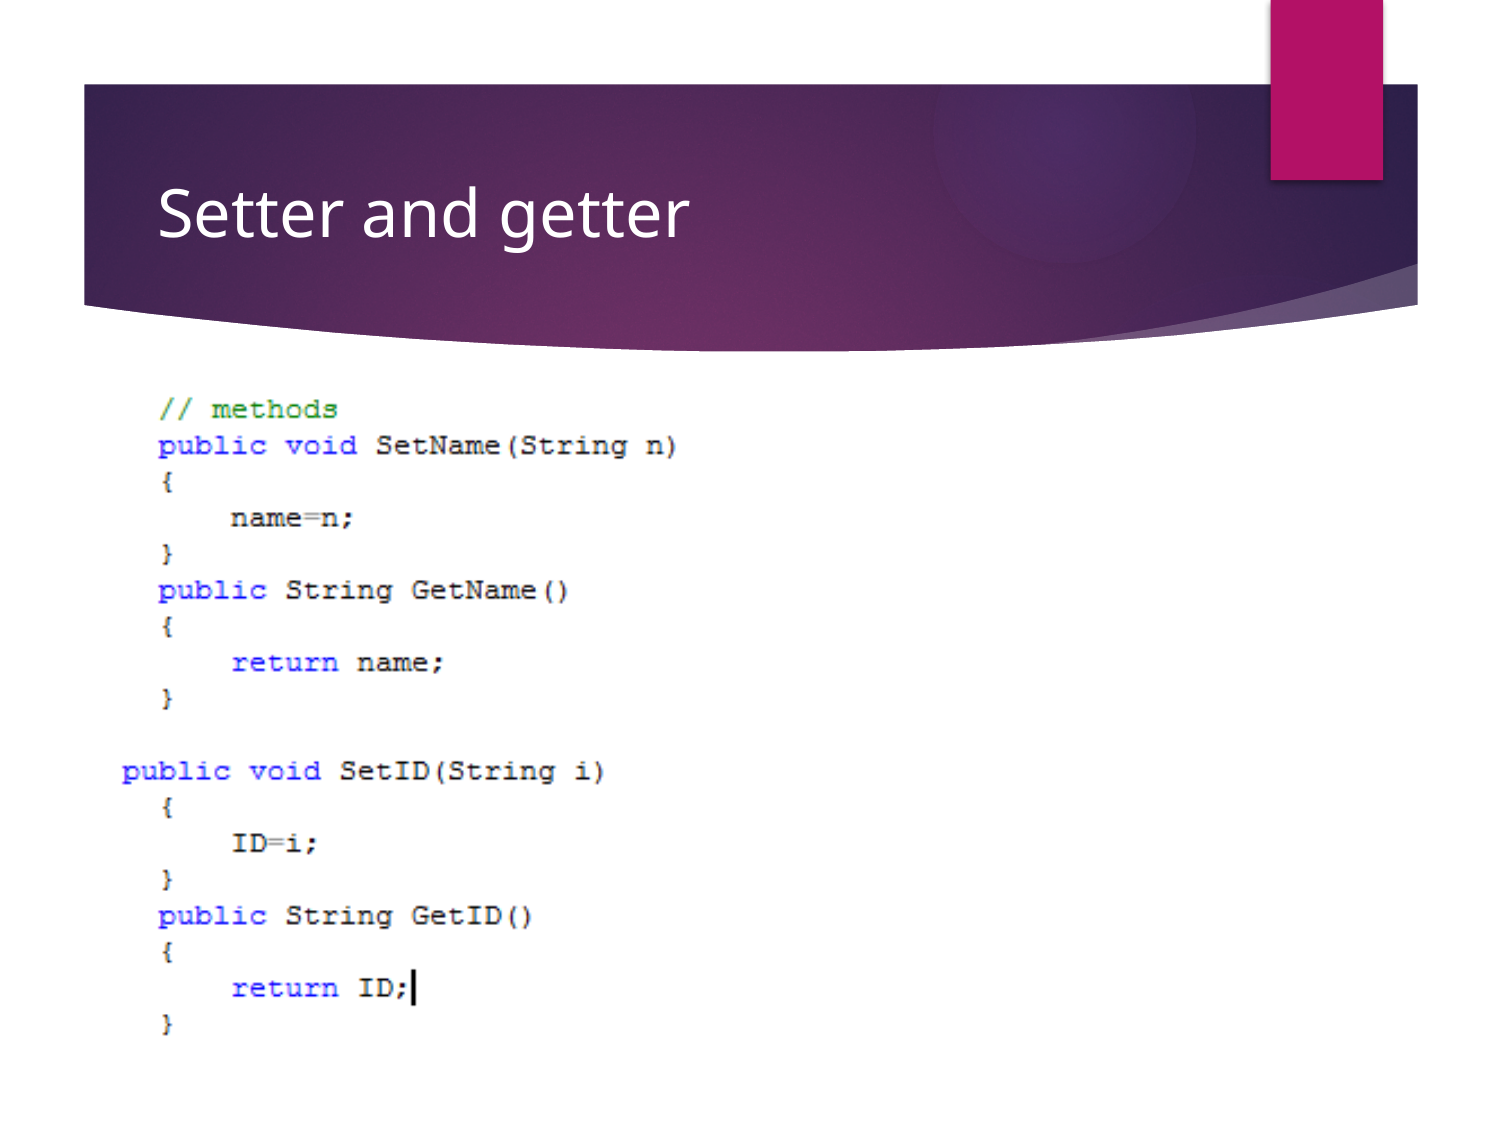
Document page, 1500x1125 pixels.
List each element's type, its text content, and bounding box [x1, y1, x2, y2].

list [79, 371, 975, 1065]
title Setter and getter [142, 152, 1183, 269]
